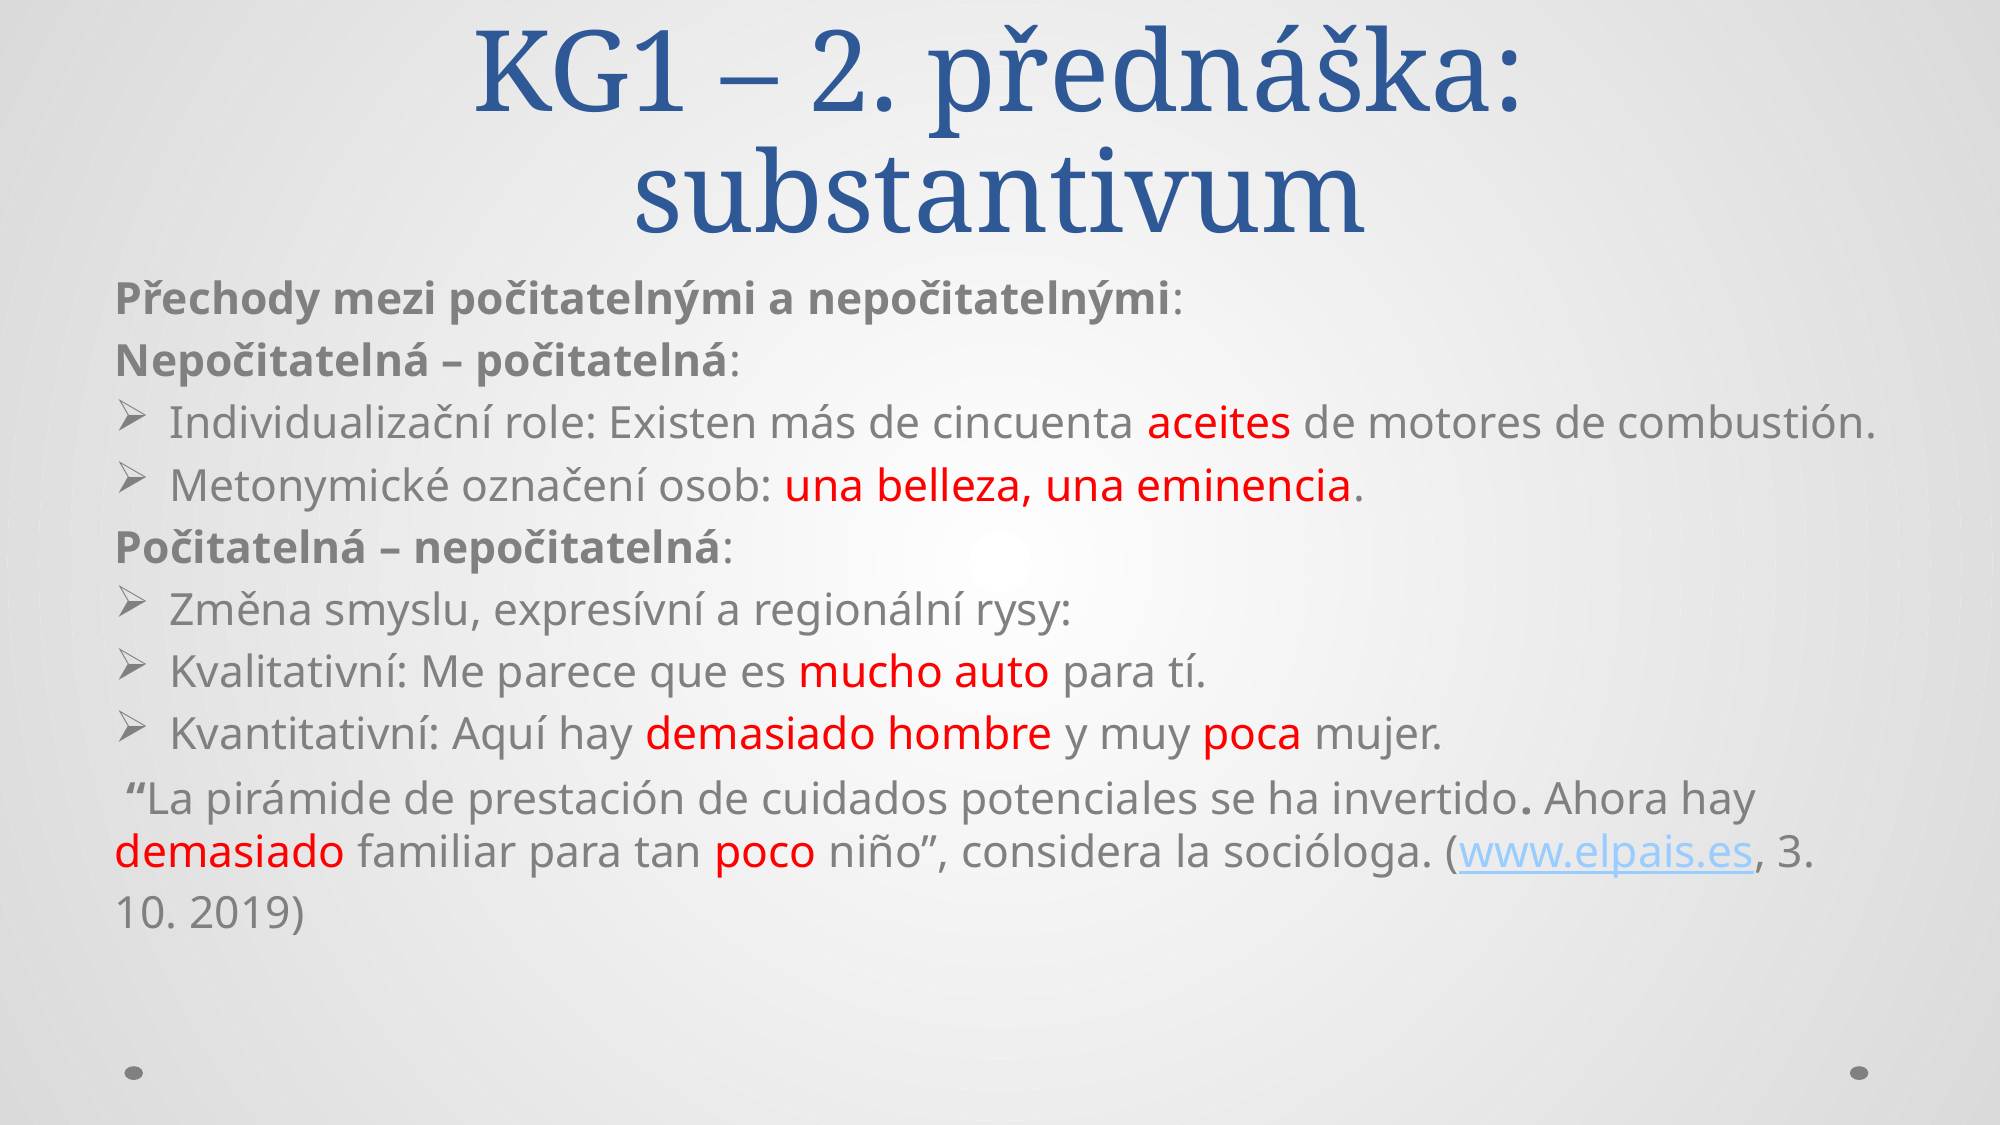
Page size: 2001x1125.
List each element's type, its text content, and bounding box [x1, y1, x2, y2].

title KG1 – 2. přednáška: substantivum [99, 0, 1900, 262]
list Přechody mezi počitatelnými a nepočitatelnými: Nepočitatelná – počitatelná: Individualizační role: Existen más de cincuenta aceites de motores de combustión. Metonymické označení osob: una belleza, una eminencia. Počitatelná – nepočitatelná: Změna smyslu, expresívní a regionální rysy: Kvalitativní: Me parece que es mucho auto para tí. Kvantitativní: Aquí hay demasiado hombre y muy poca mujer. “ “La pirámide de prestación de cuidados potenciales se ha invertido. Ahora hay demasiado familiar para tan poco niño”, considera la socióloga. (www.elpais.es, 3. 10. 2019) [99, 262, 1900, 1005]
